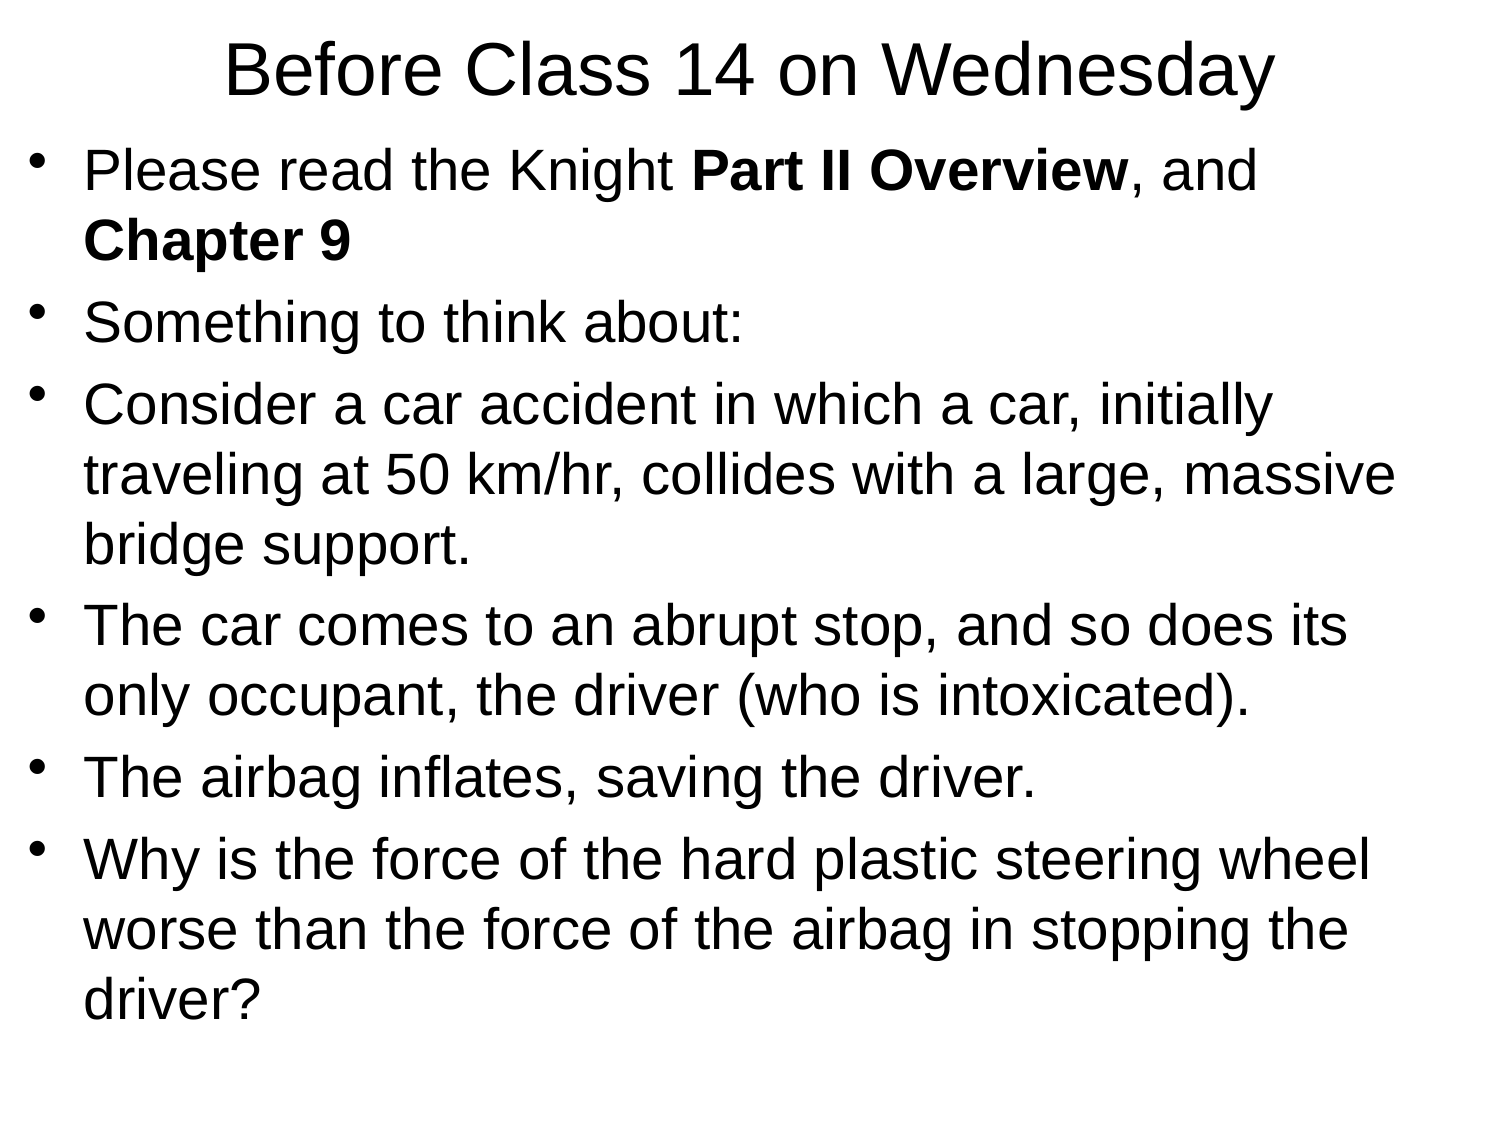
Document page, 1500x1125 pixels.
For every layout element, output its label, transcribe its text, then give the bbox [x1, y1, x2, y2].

list Please read the Knight Part II Overview, and Chapter 9 Something to think about: Consider a car accident in which a car, initially traveling at 50 km/hr, collides with a large, massive bridge support. The car comes to an abrupt stop, and so does its only occupant, the driver (who is intoxicated). The airbag inflates, saving the driver. Why is the force of the hard plastic steering wheel worse than the force of the airbag in stopping the driver? [12, 124, 1476, 1063]
title Before Class 14 on Wednesday [74, 0, 1426, 124]
